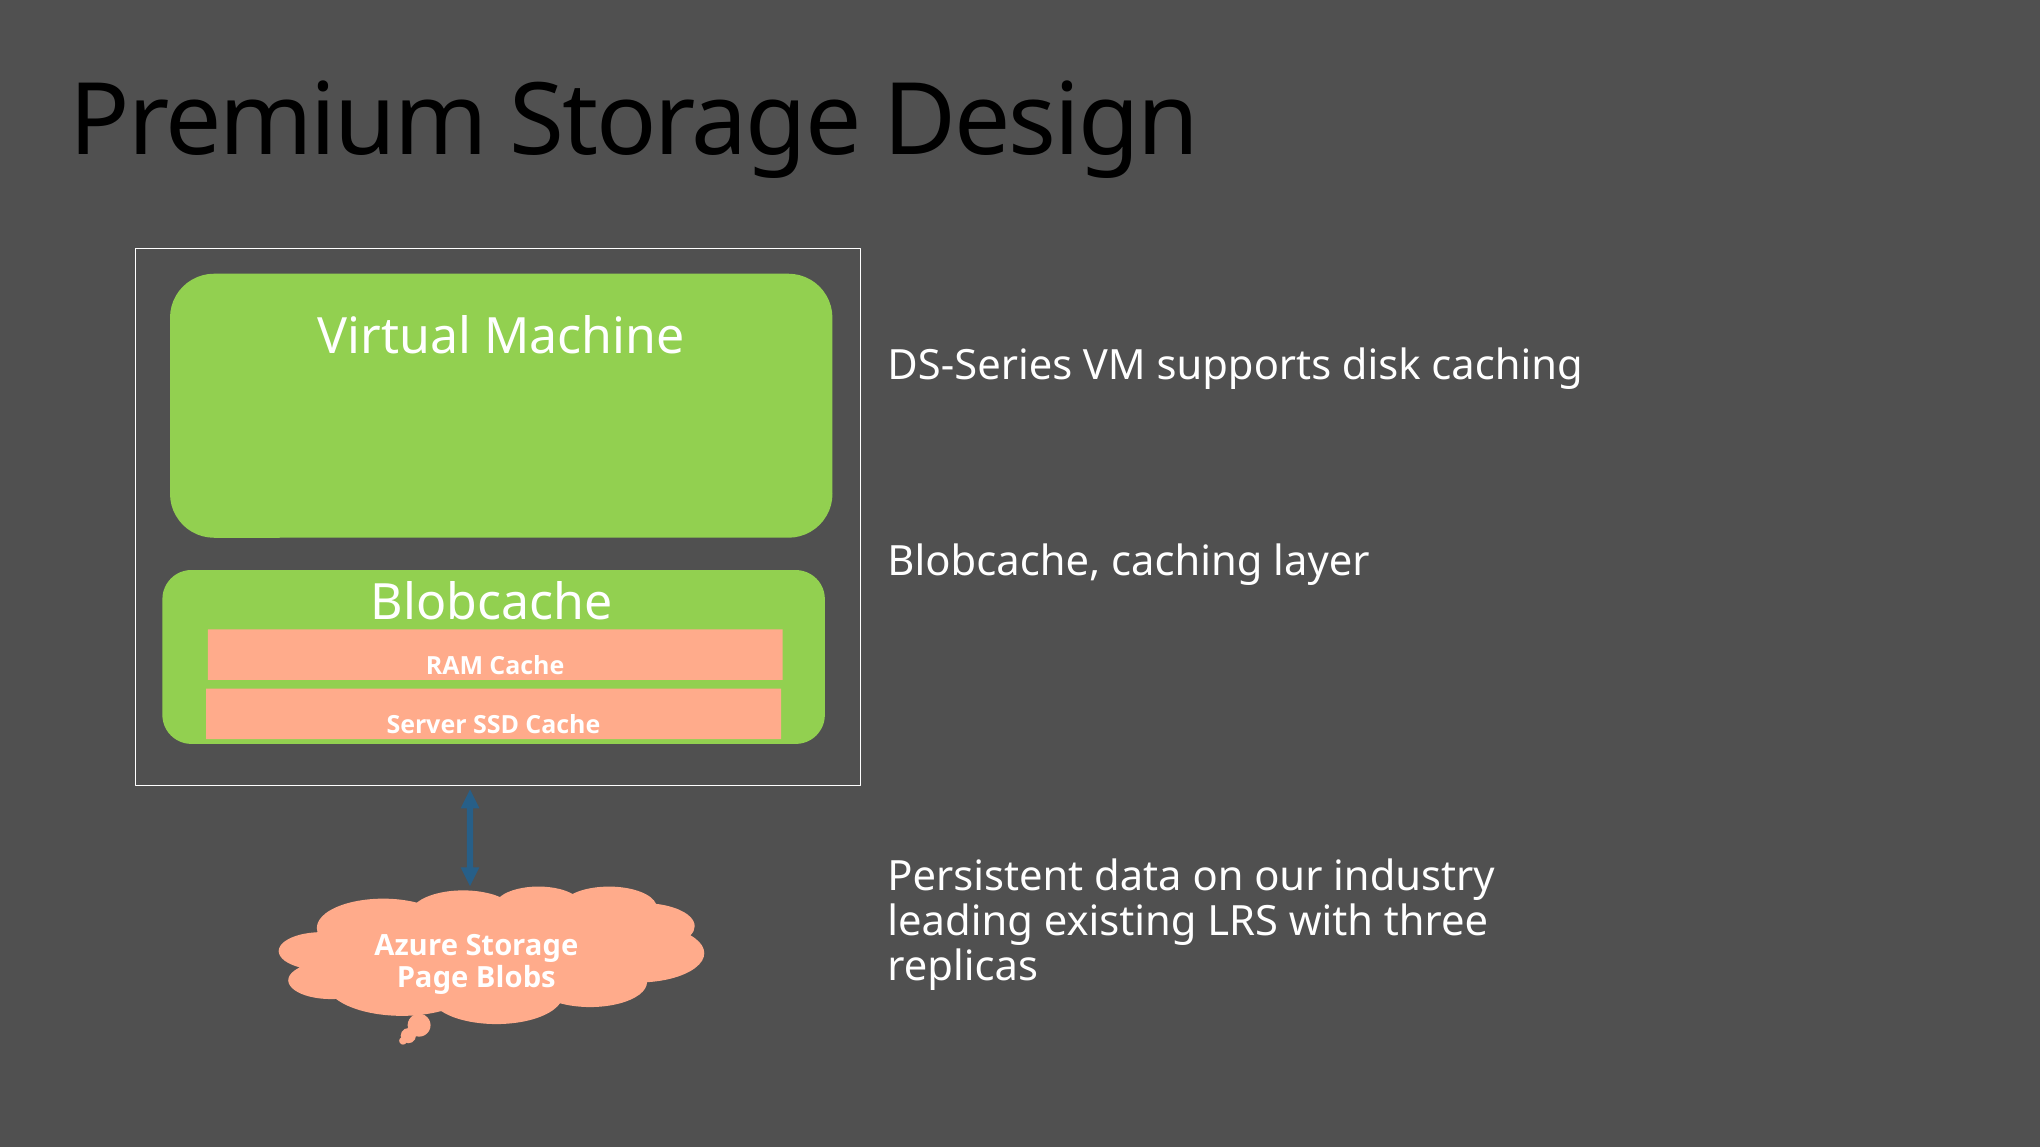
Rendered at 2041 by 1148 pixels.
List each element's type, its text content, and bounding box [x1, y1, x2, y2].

text_box Virtual Machine [169, 272, 834, 539]
text_box [135, 248, 861, 786]
text_box Azure Storage Page Blobs [277, 885, 706, 1046]
title Premium Storage Design [45, 48, 1996, 199]
text_box DS-Series VM supports disk caching [857, 320, 1670, 411]
text_box Blobcache [204, 545, 780, 654]
text_box [161, 569, 826, 745]
text_box Blobcache, caching layer [857, 517, 1670, 608]
text_box Persistent data on our industry leading existing LRS with three replicas [857, 830, 1620, 1014]
text_box RAM Cache [207, 629, 783, 681]
text_box Server SSD Cache [205, 688, 782, 740]
